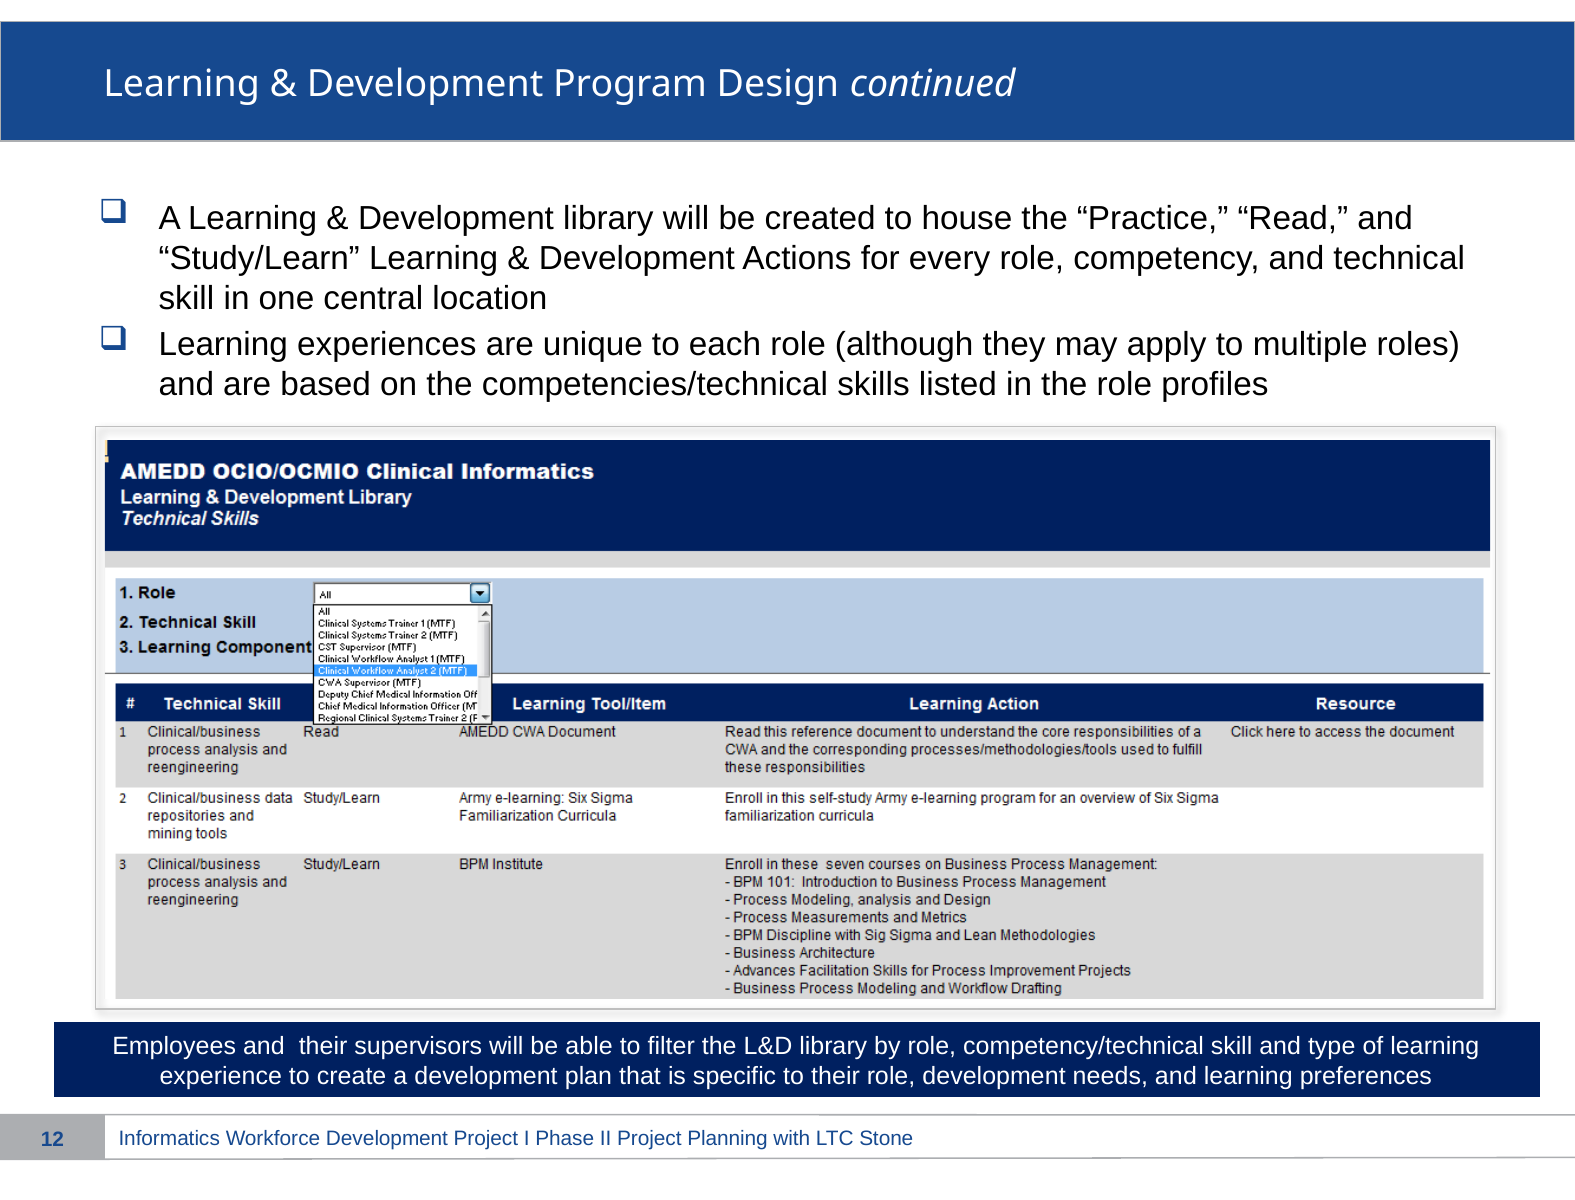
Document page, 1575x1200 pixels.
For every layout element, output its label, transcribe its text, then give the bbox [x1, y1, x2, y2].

text_box Employees and their supervisors will be able to filter the L&D library by role, competency/technical skill and type of learning experience to create a development plan that is specific to their role, development needs, and learning preferences [54, 1022, 1540, 1097]
title Learning & Development Program Design continued [0, 21, 1575, 142]
list A Learning & Development library will be created to house the “Practice,” “Read,” and “Study/Learn” Learning & Development Actions for every role, competency, and technical skill in one central location Learning experiences are unique to each role (although they may apply to multiple roles) and are based on the competencies/technical skills listed in the role profiles [82, 187, 1501, 1022]
slide_number 11 [5, 1117, 99, 1158]
picture [104, 440, 1491, 999]
